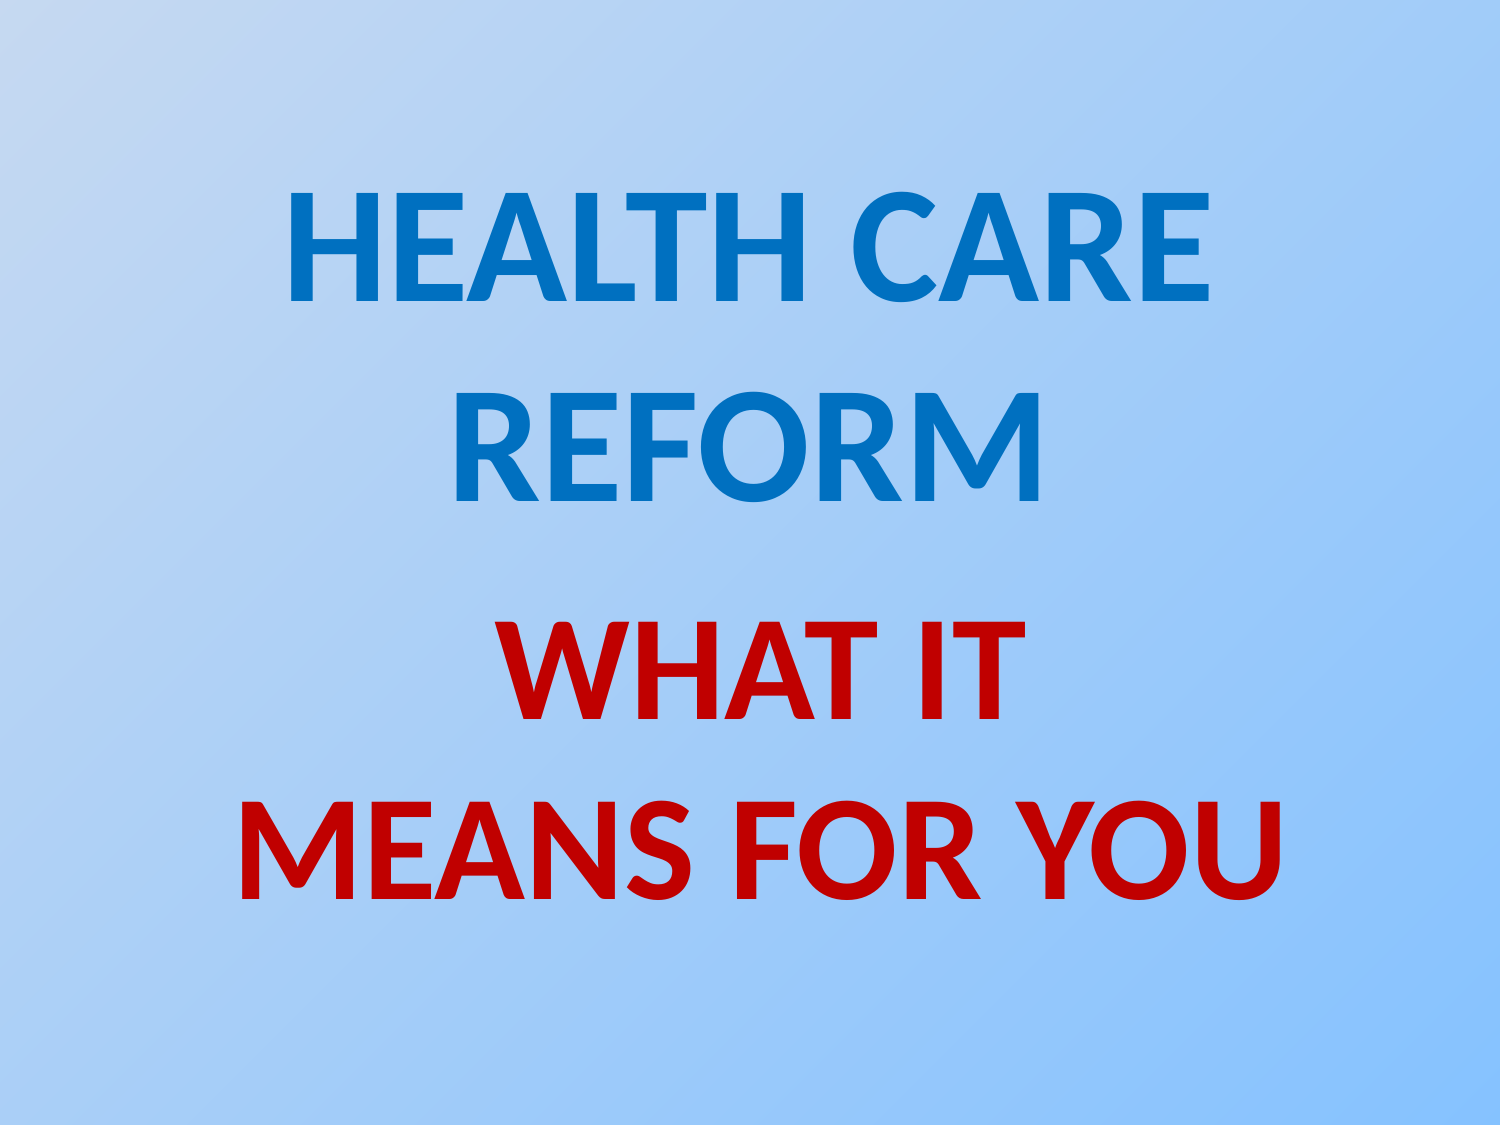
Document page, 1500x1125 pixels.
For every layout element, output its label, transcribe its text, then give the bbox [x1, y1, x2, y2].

text_box HEALTH CARE REFORM [267, 126, 1231, 542]
text_box WHAT IT MEANS FOR YOU [217, 562, 1304, 938]
